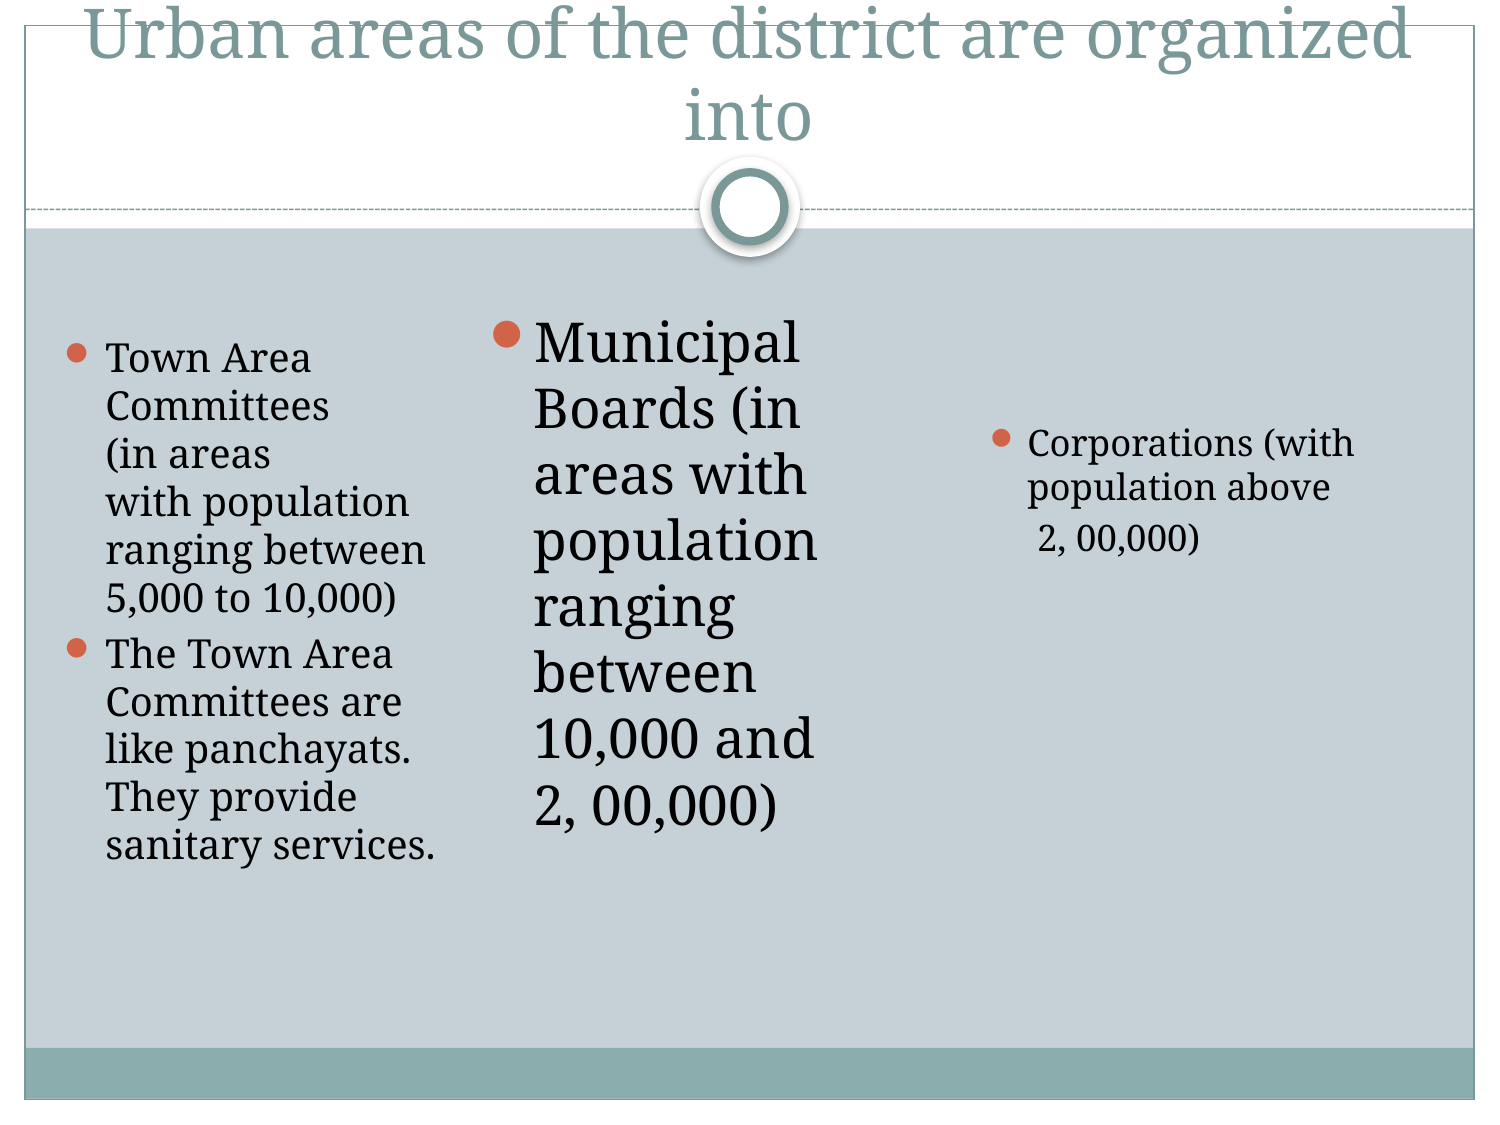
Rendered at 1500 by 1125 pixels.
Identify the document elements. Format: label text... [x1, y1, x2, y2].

text_box Corporations (with population above 2, 00,000) [974, 412, 1438, 663]
text_box Municipal Boards (in areas with population ranging between 10,000 and 2, 00,000) [474, 299, 913, 912]
title Urban areas of the district are organized into [49, 37, 1450, 162]
list Town Area Committees (in areas with population ranging between 5,000 to 10,000) The Town Area Committees are like panchayats. They provide sanitary services. [49, 325, 488, 938]
